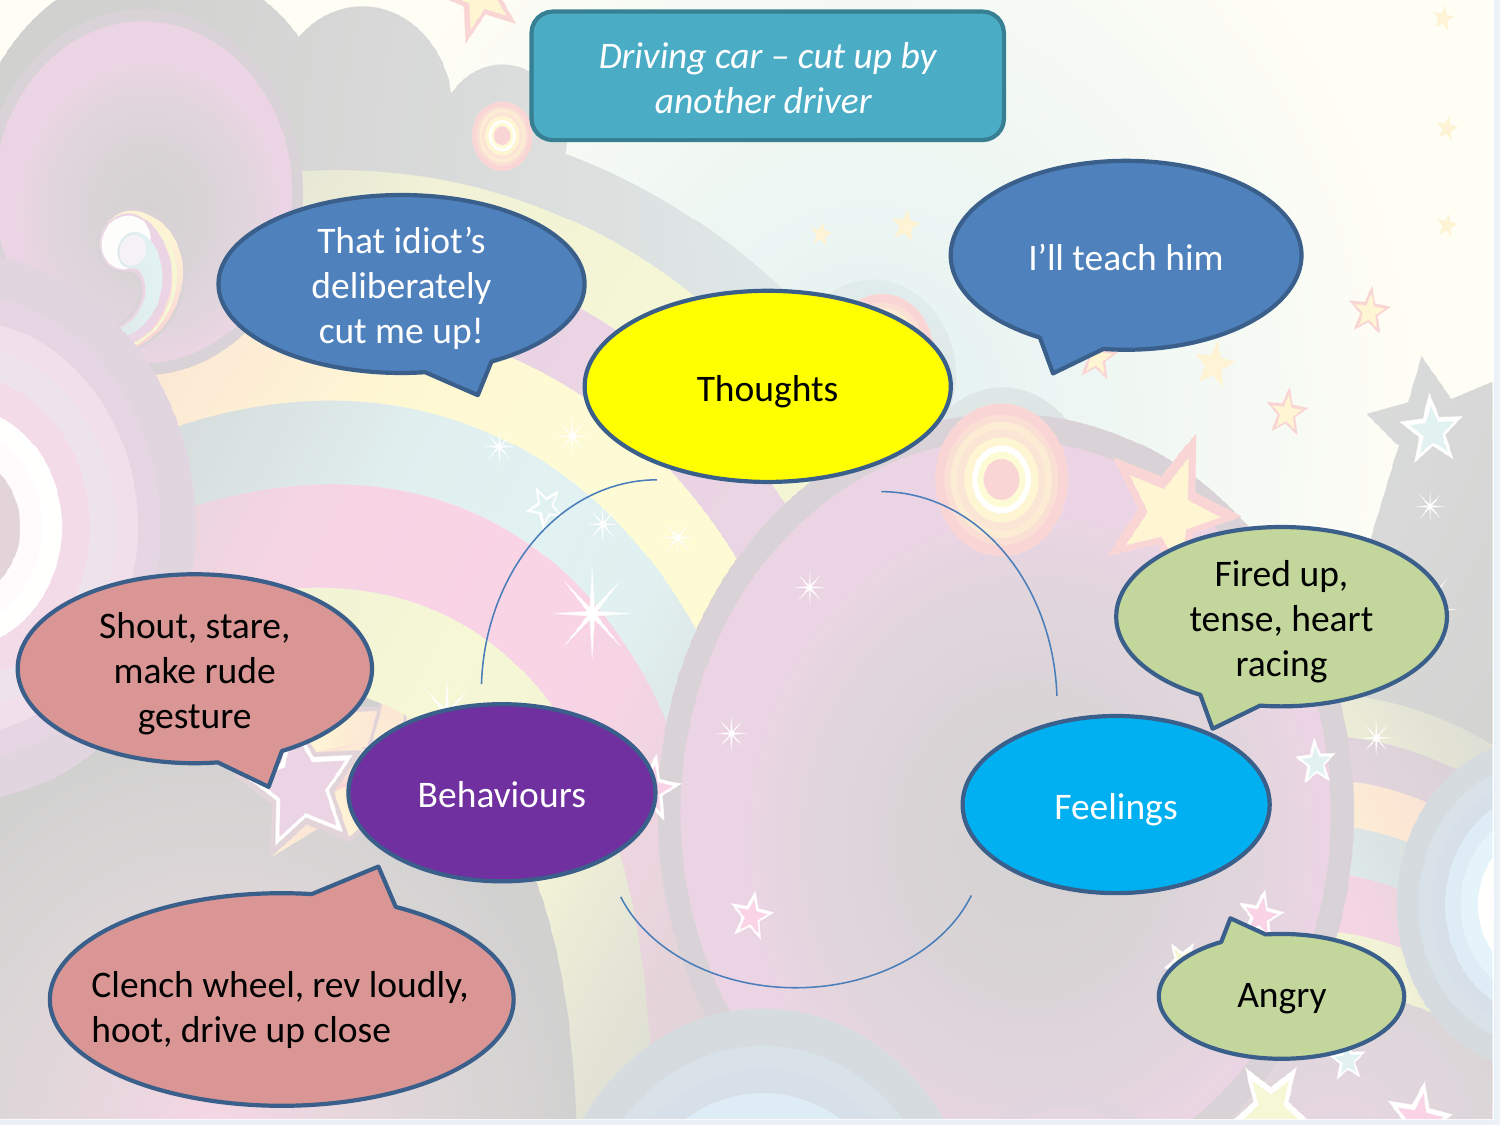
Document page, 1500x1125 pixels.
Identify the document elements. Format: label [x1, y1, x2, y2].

text_box [0, 0, 1495, 1121]
